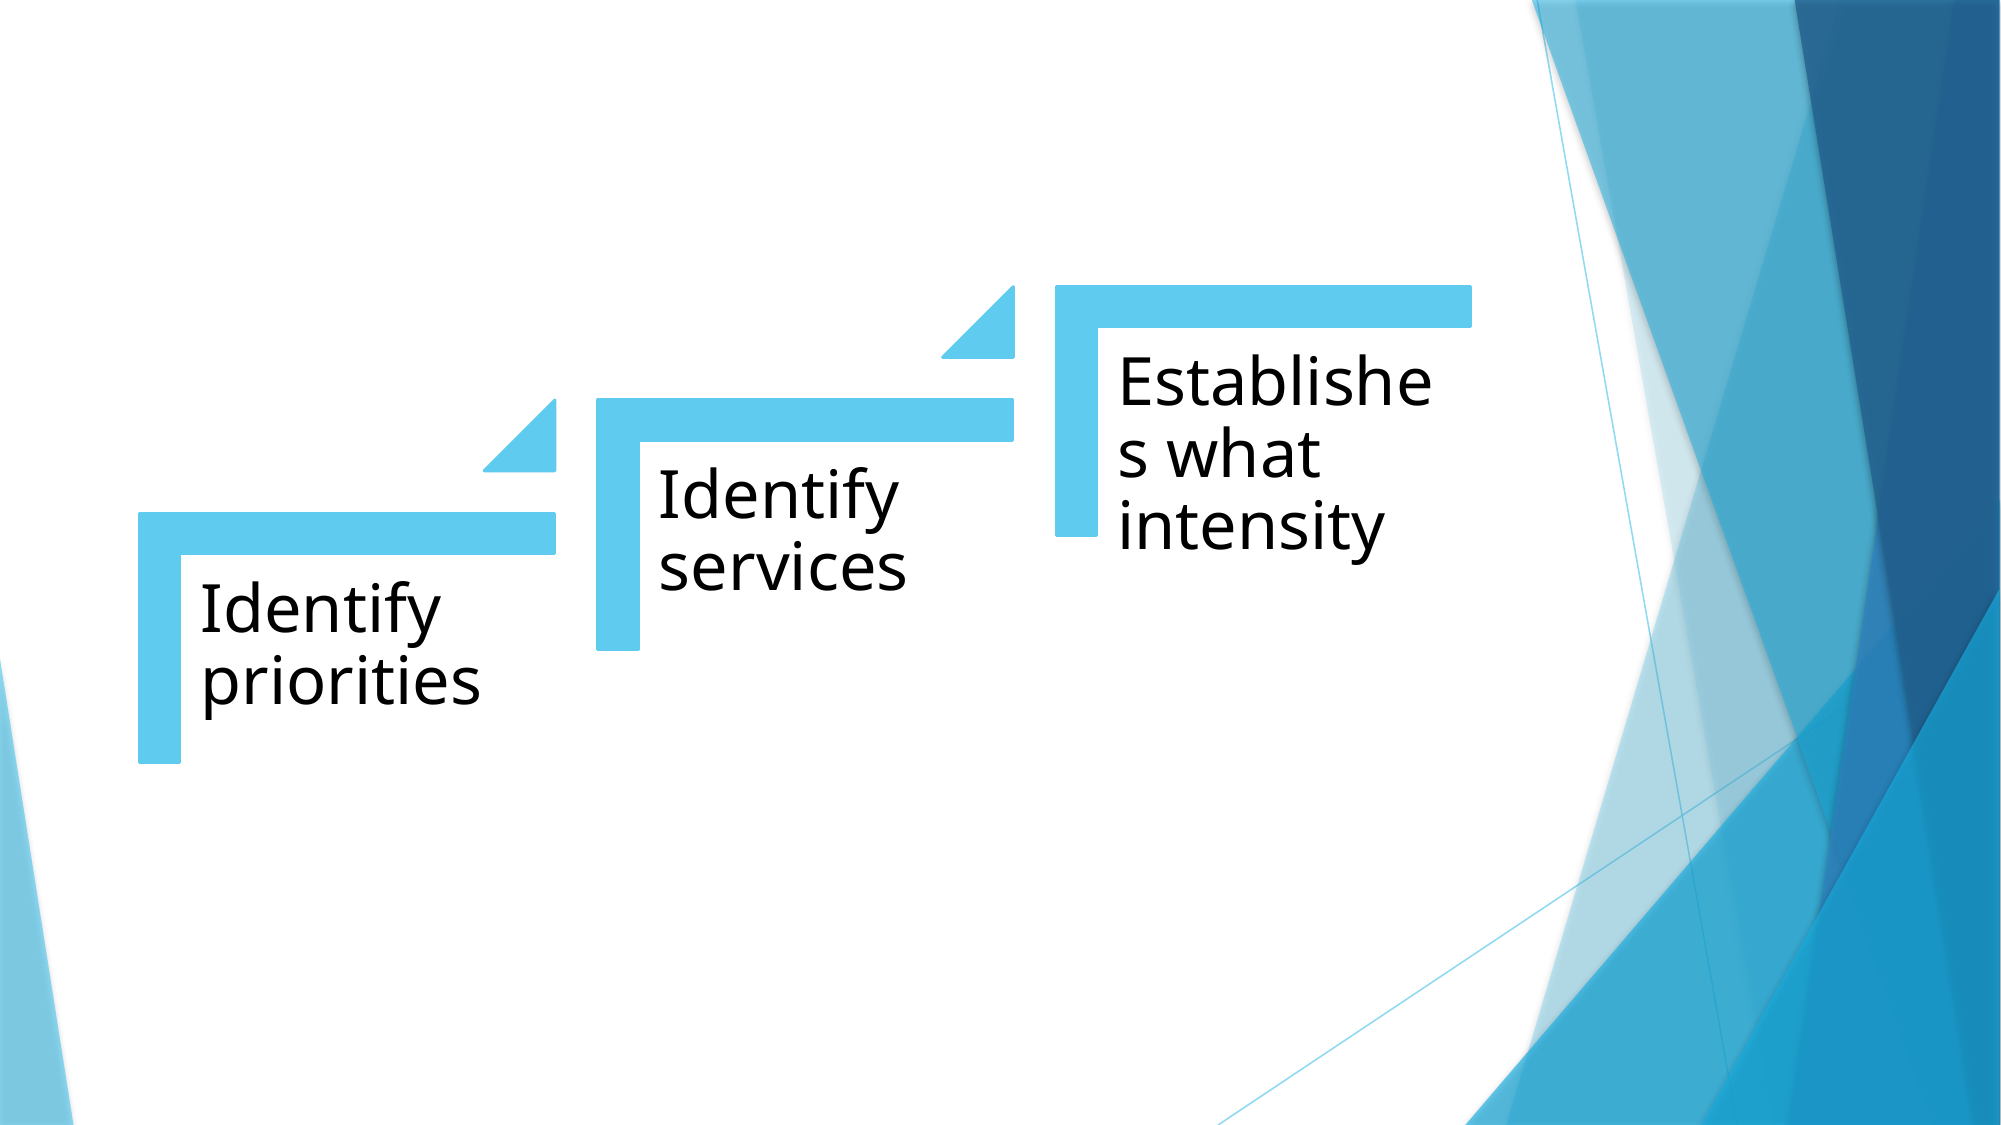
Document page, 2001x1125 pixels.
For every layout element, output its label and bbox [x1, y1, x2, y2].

text_box [138, 139, 1473, 1030]
